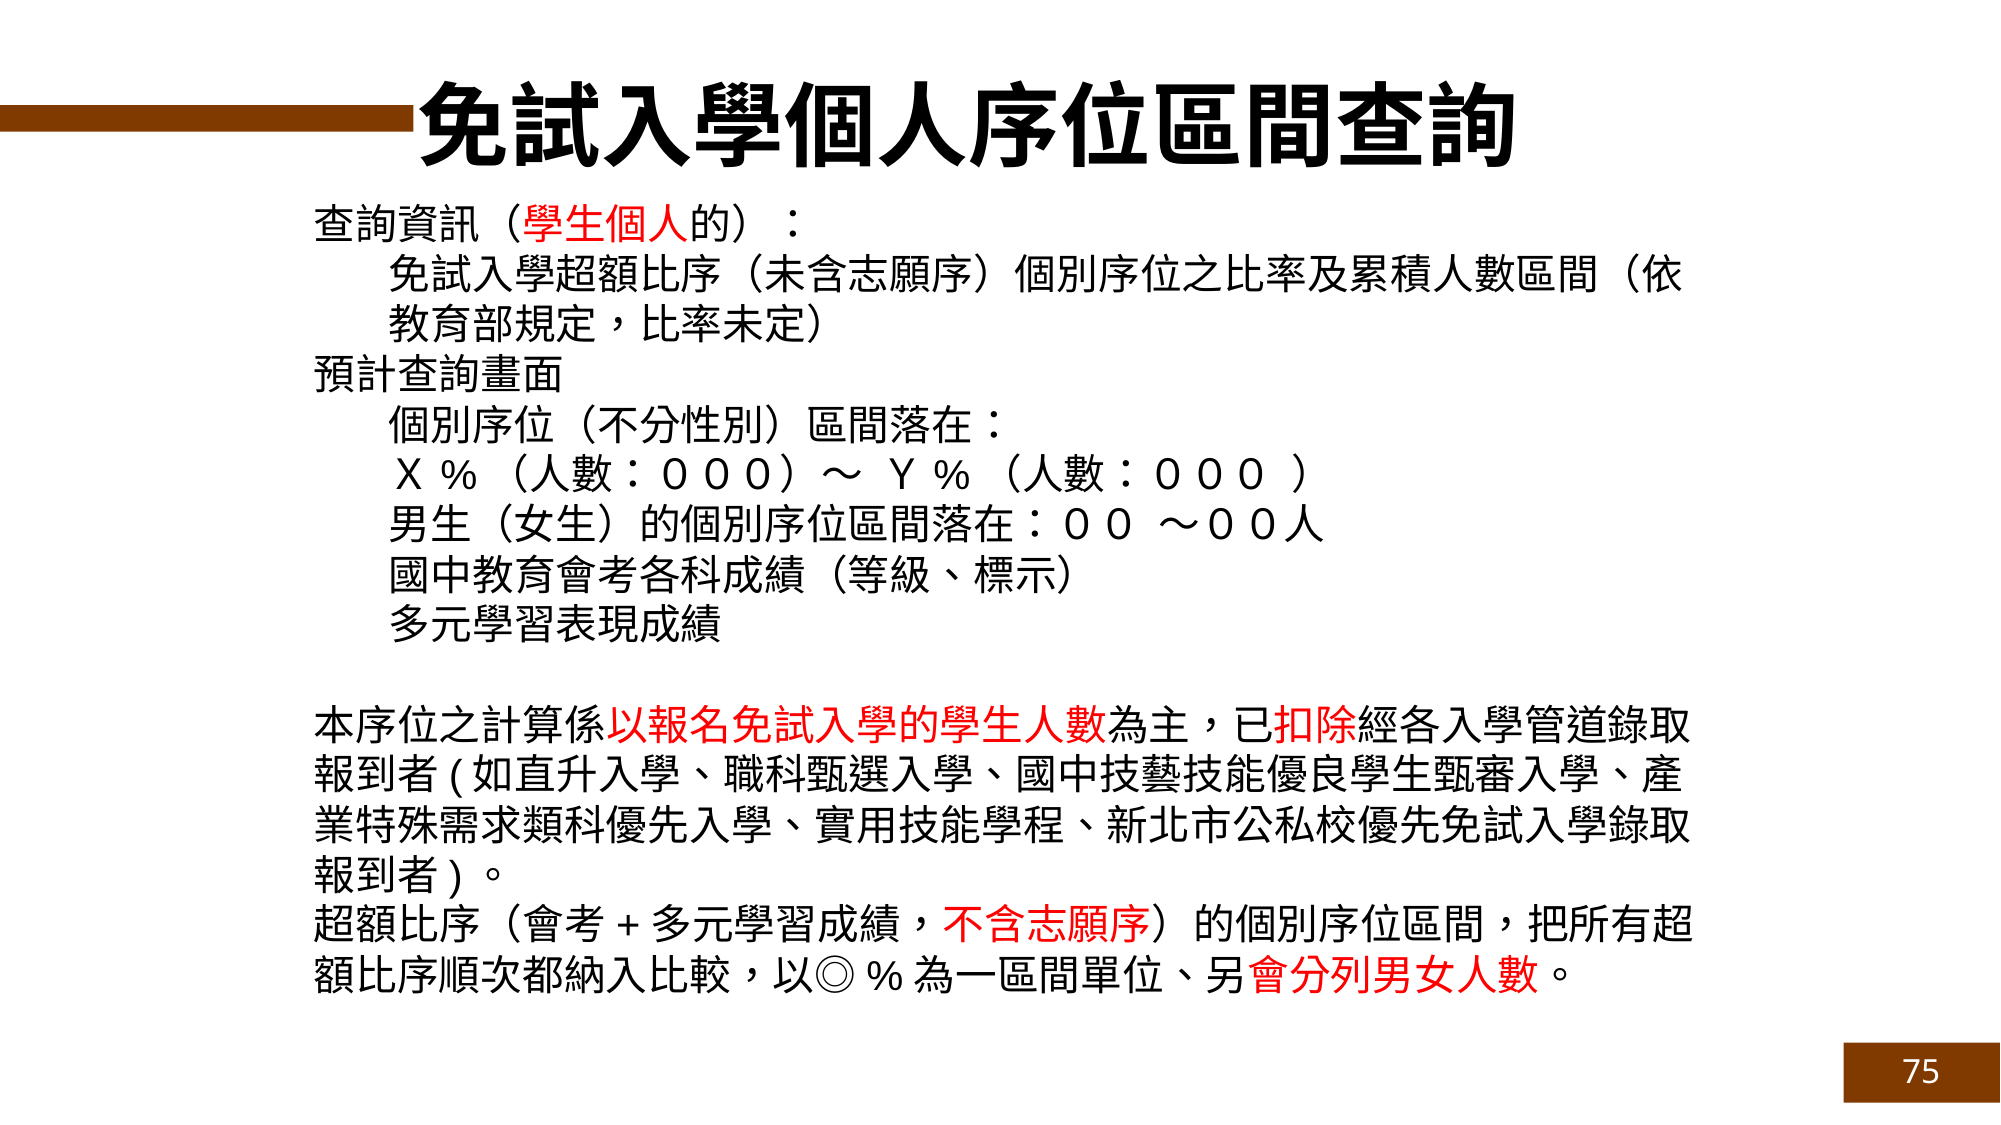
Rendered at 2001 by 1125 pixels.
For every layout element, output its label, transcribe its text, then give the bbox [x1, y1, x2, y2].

slide_number 75 [1884, 1042, 1958, 1103]
text_box [1843, 1042, 2000, 1104]
text_box [0, 104, 273, 133]
text_box 免試入學個人序位區間查詢 [273, 67, 1664, 178]
text_box 查詢資訊（學生個人的）： 免試入學超額比序（未含志願序）個別序位之比率及累積人數區間（依教育部規定，比率未定） 預計查詢畫面 個別序位（不分性別）區間落在： Ｘ%（人數：０００）～ Ｙ%（人數：０００ ） 男生（女生）的個別序位區間落在：００ ～００人 國中教育會考各科成績（等級、標示） 多元學習表現成績 本序位之計算係以報名免試入學的學生人數為主，已扣除經各入學管道錄取報到者(如直升入學、職科甄選入學、國中技藝技能優良學生甄審入學、產業特殊需求類科優先入學、實用技能學程、新北市公私校優先免試入學錄取報到者)。 超額比序（會考+多元學習成績，不含志願序）的個別序位區間，把所有超額比序順次都納入比較，以◎%為一區間單位、另會分列男女人數。 [298, 190, 1736, 1006]
